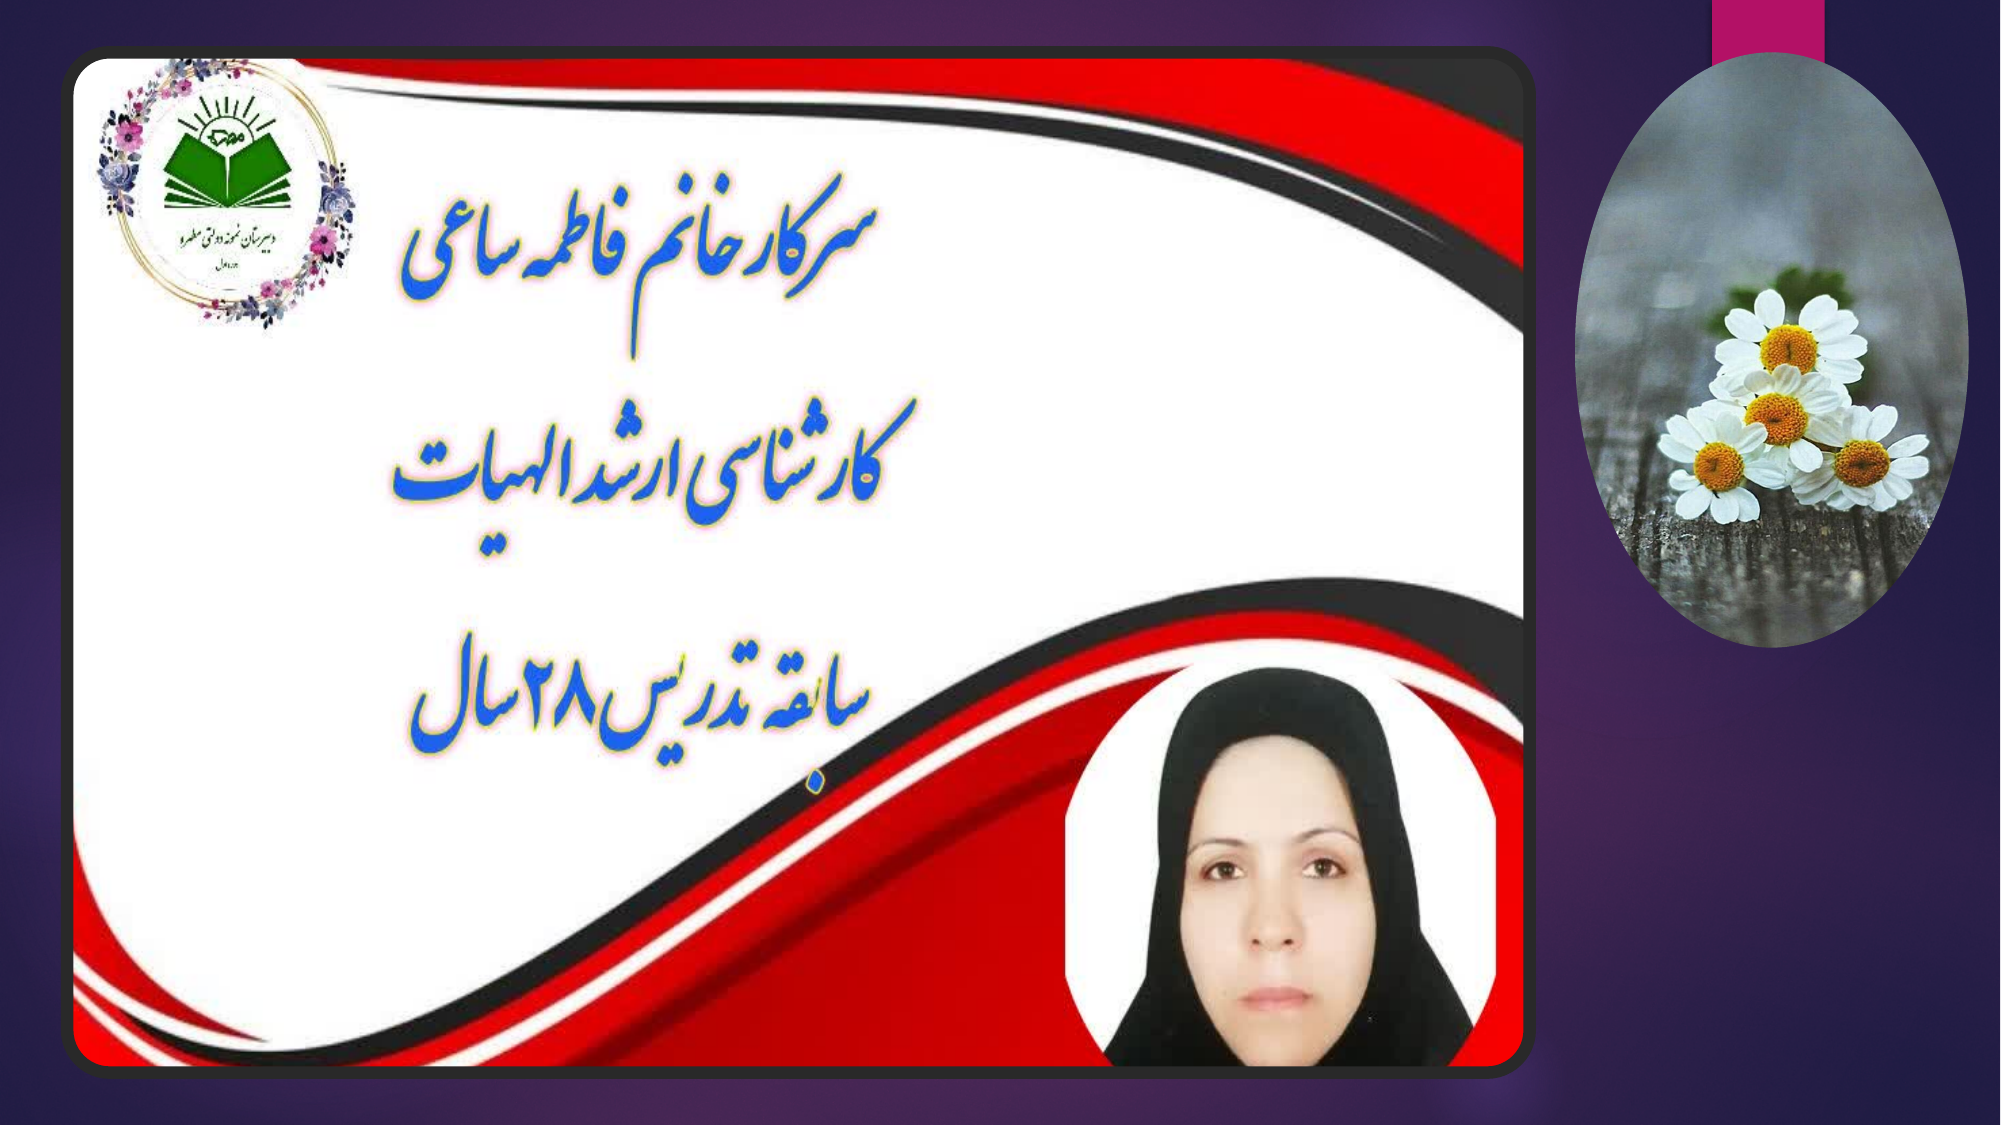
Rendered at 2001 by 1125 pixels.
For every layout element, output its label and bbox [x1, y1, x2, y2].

picture [0, 0, 1576, 1125]
text_box [1573, 50, 1971, 650]
